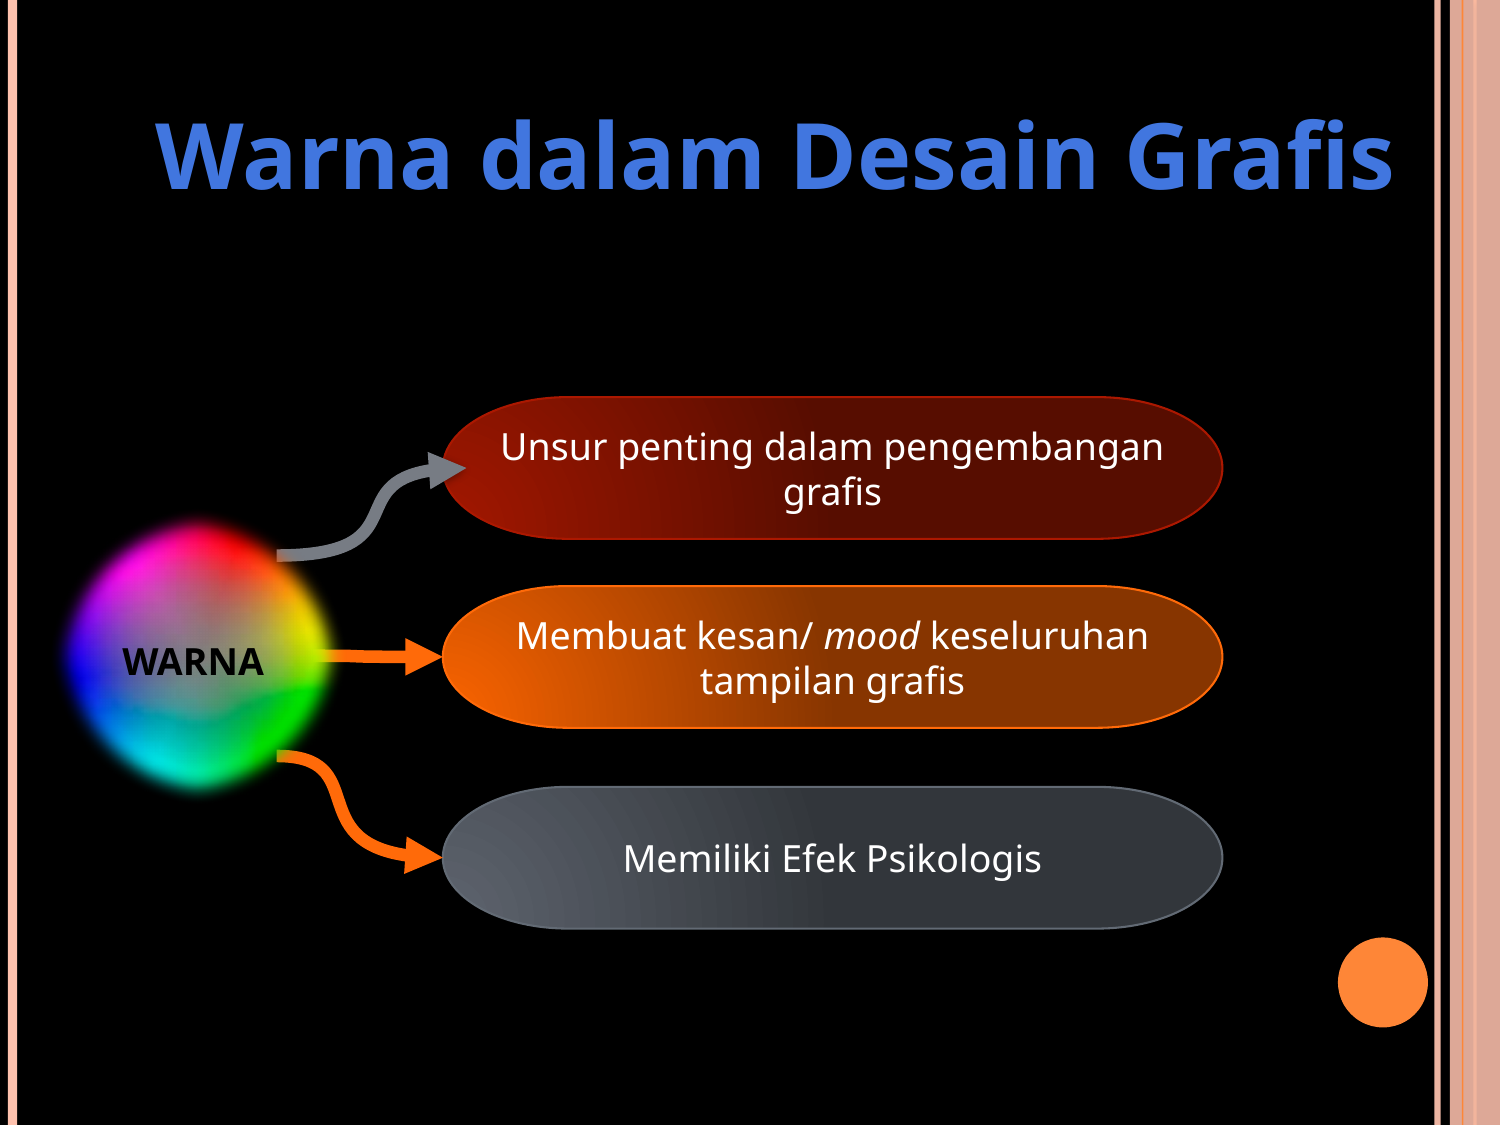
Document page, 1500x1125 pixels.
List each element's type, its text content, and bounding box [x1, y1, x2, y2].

text_box Unsur penting dalam pengembangan grafis [443, 396, 1224, 540]
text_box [327, 416, 416, 608]
text_box Warna dalam Desain Grafis [114, 89, 1438, 215]
text_box Membuat kesan/ mood keseluruhan tampilan grafis [442, 585, 1224, 729]
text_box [308, 723, 412, 891]
text_box Memiliki Efek Psikologis [441, 785, 1224, 930]
picture [46, 504, 349, 807]
